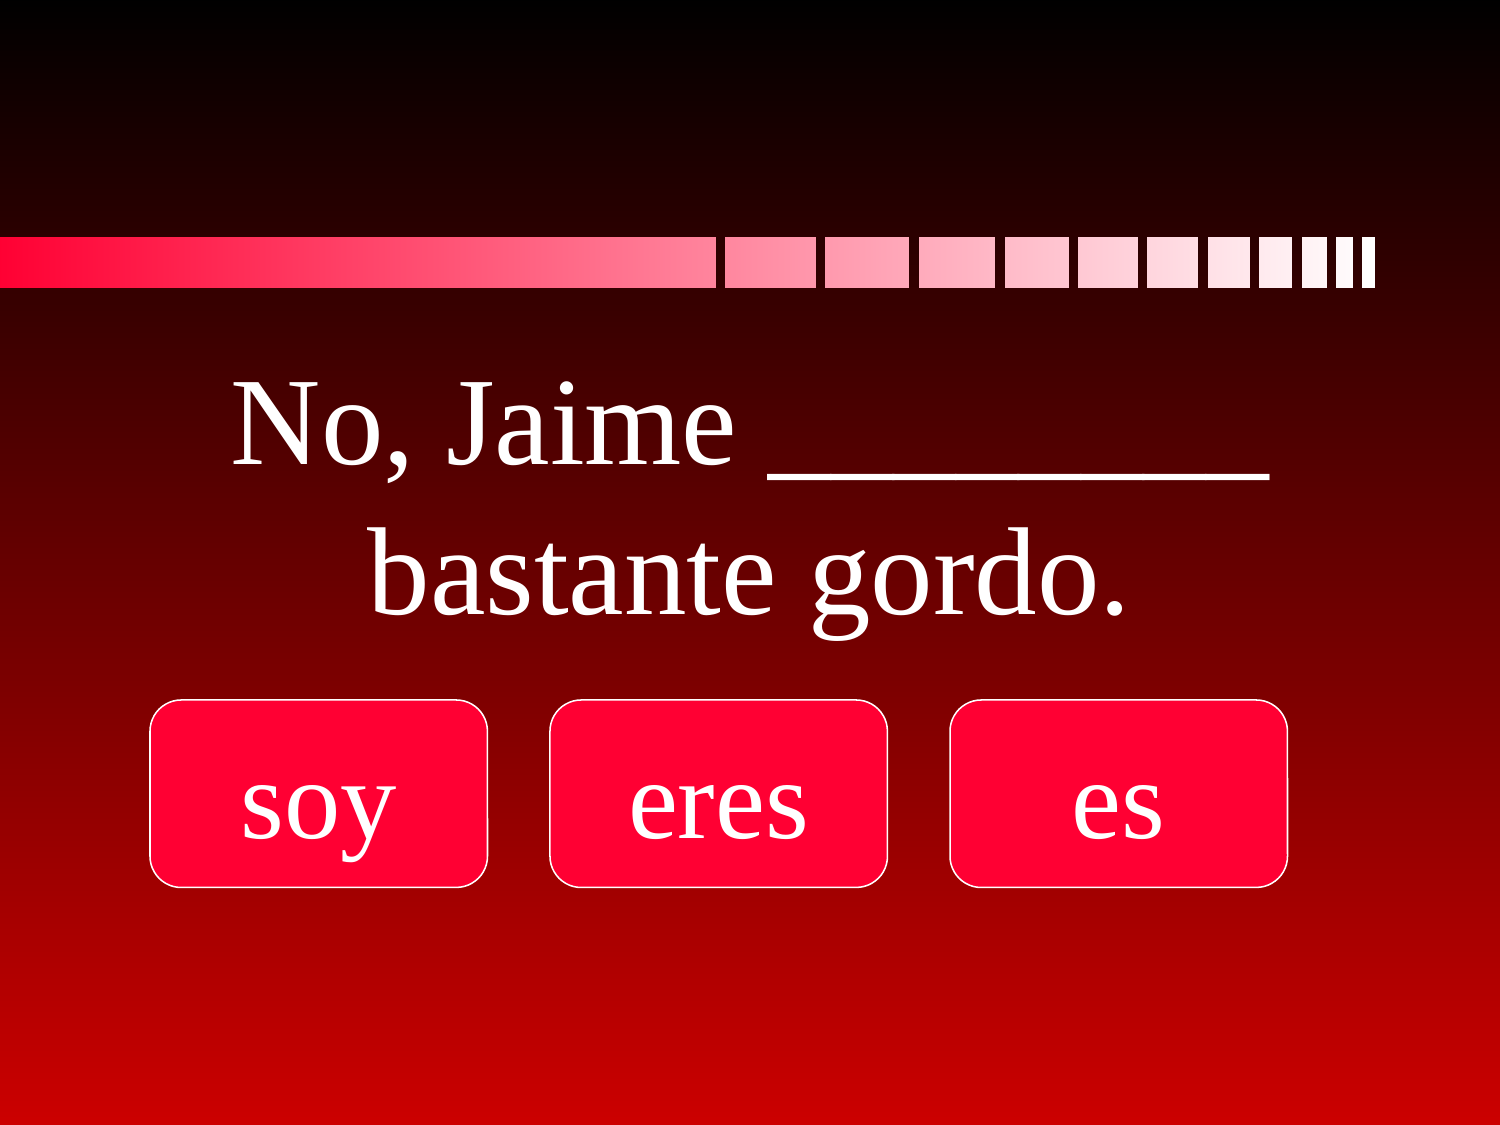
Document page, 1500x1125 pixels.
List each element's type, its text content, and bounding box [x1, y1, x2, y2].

text_box eres [549, 699, 888, 888]
text_box es [950, 699, 1288, 888]
text_box soy [150, 699, 488, 888]
title No, Jaime ________ bastante gordo. [0, 462, 1500, 648]
